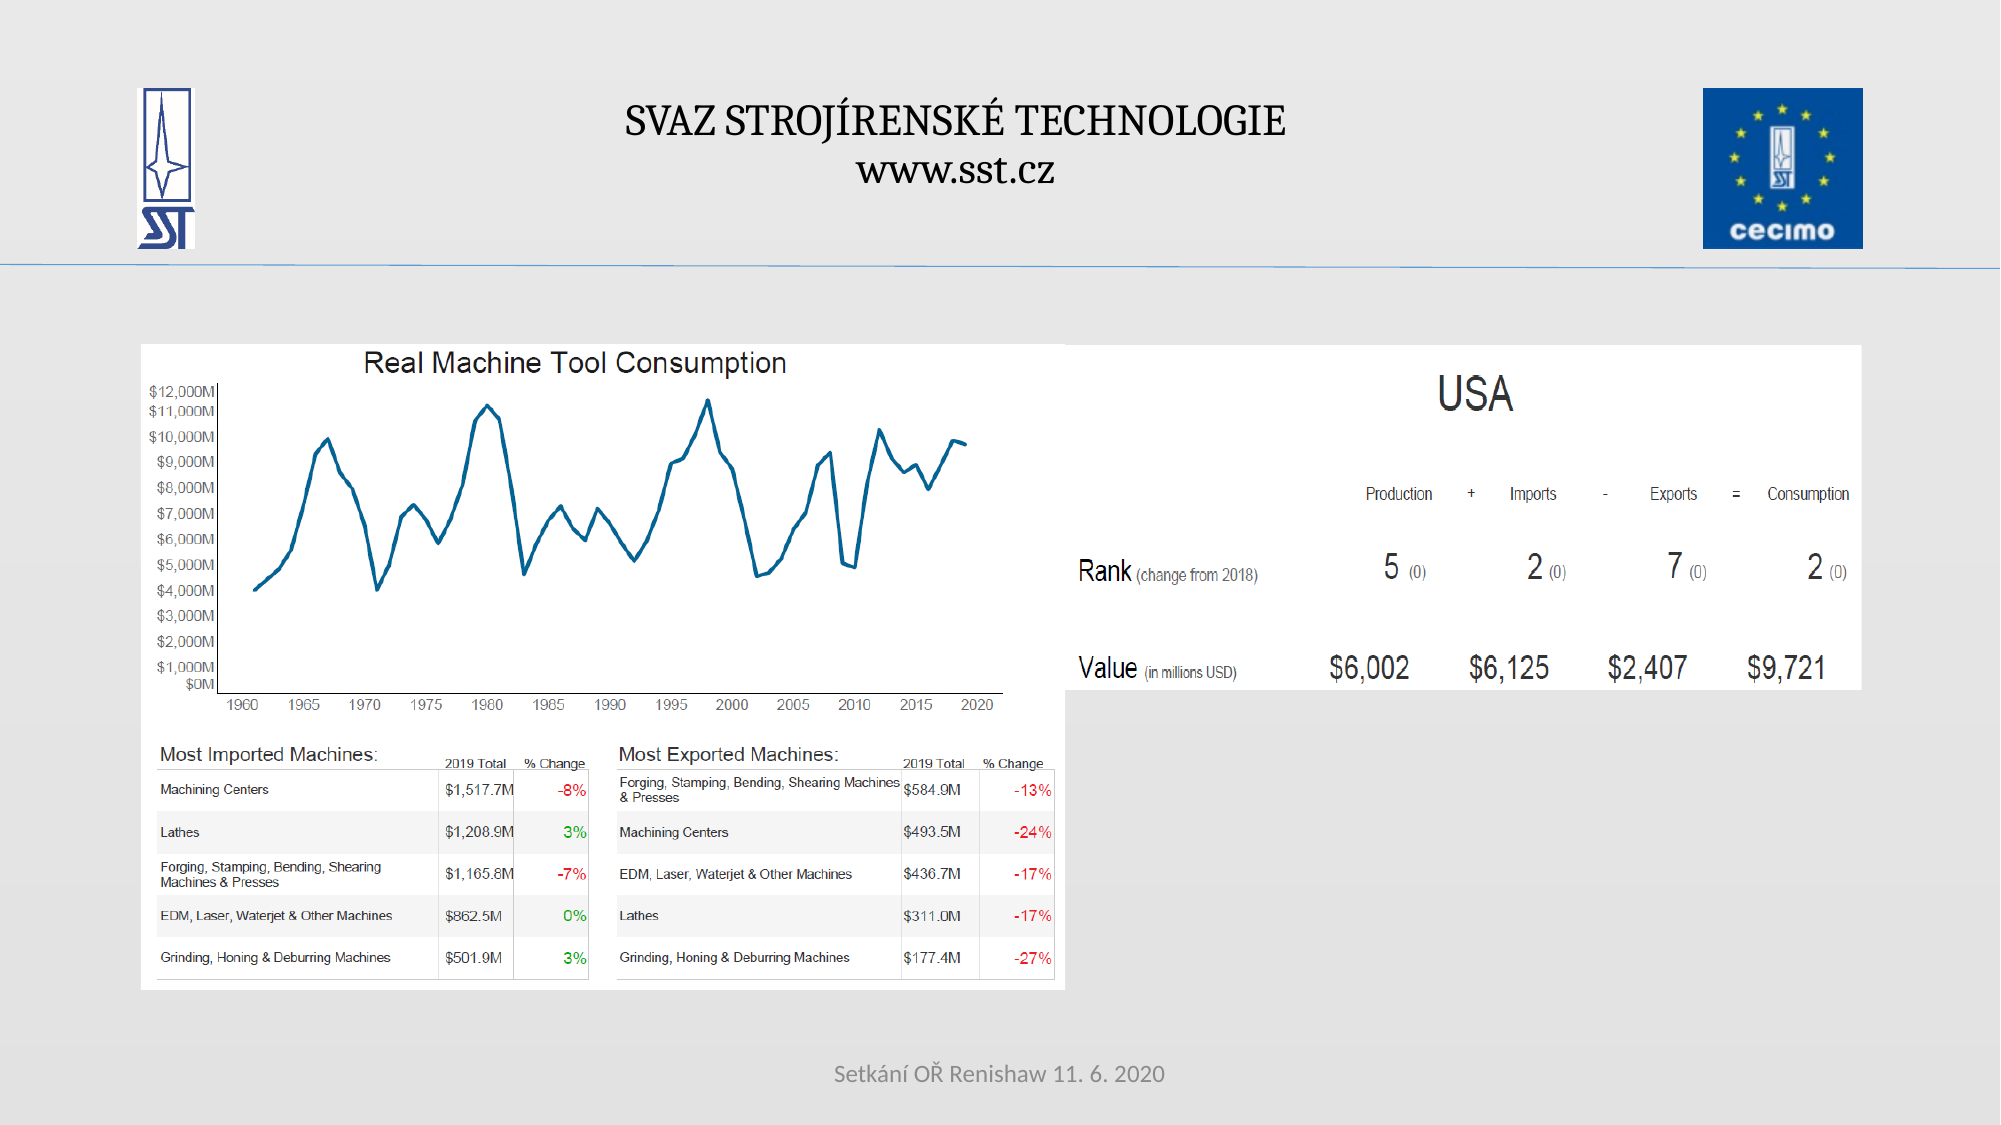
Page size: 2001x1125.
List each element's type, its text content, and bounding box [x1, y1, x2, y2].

picture [1707, 88, 1863, 249]
footer Setkání OŘ Renishaw 11. 6. 2020 [662, 1042, 1338, 1103]
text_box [0, 264, 2000, 269]
title SVAZ STROJÍRENSKÉ TECHNOLOGIE www.sst.cz [206, 88, 1707, 254]
picture [137, 88, 195, 249]
picture [140, 344, 1862, 991]
